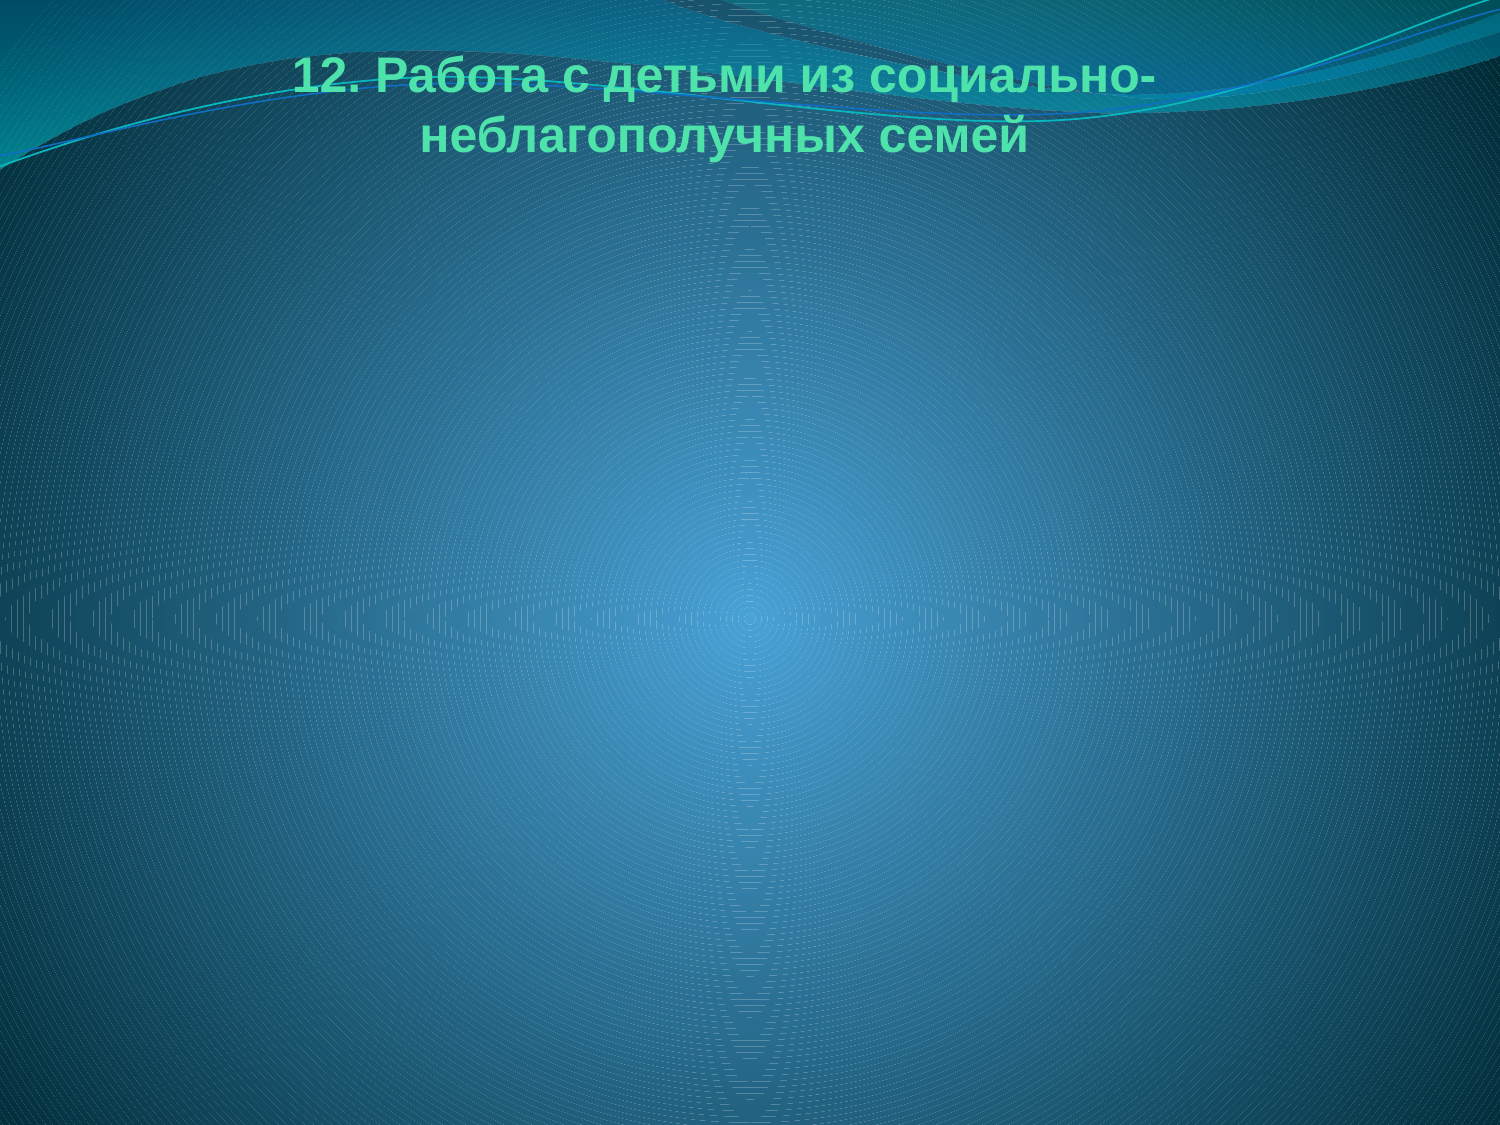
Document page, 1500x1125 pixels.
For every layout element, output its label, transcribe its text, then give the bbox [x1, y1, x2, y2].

title 12. Работа с детьми из социально-неблагополучных семей [86, 50, 1362, 163]
